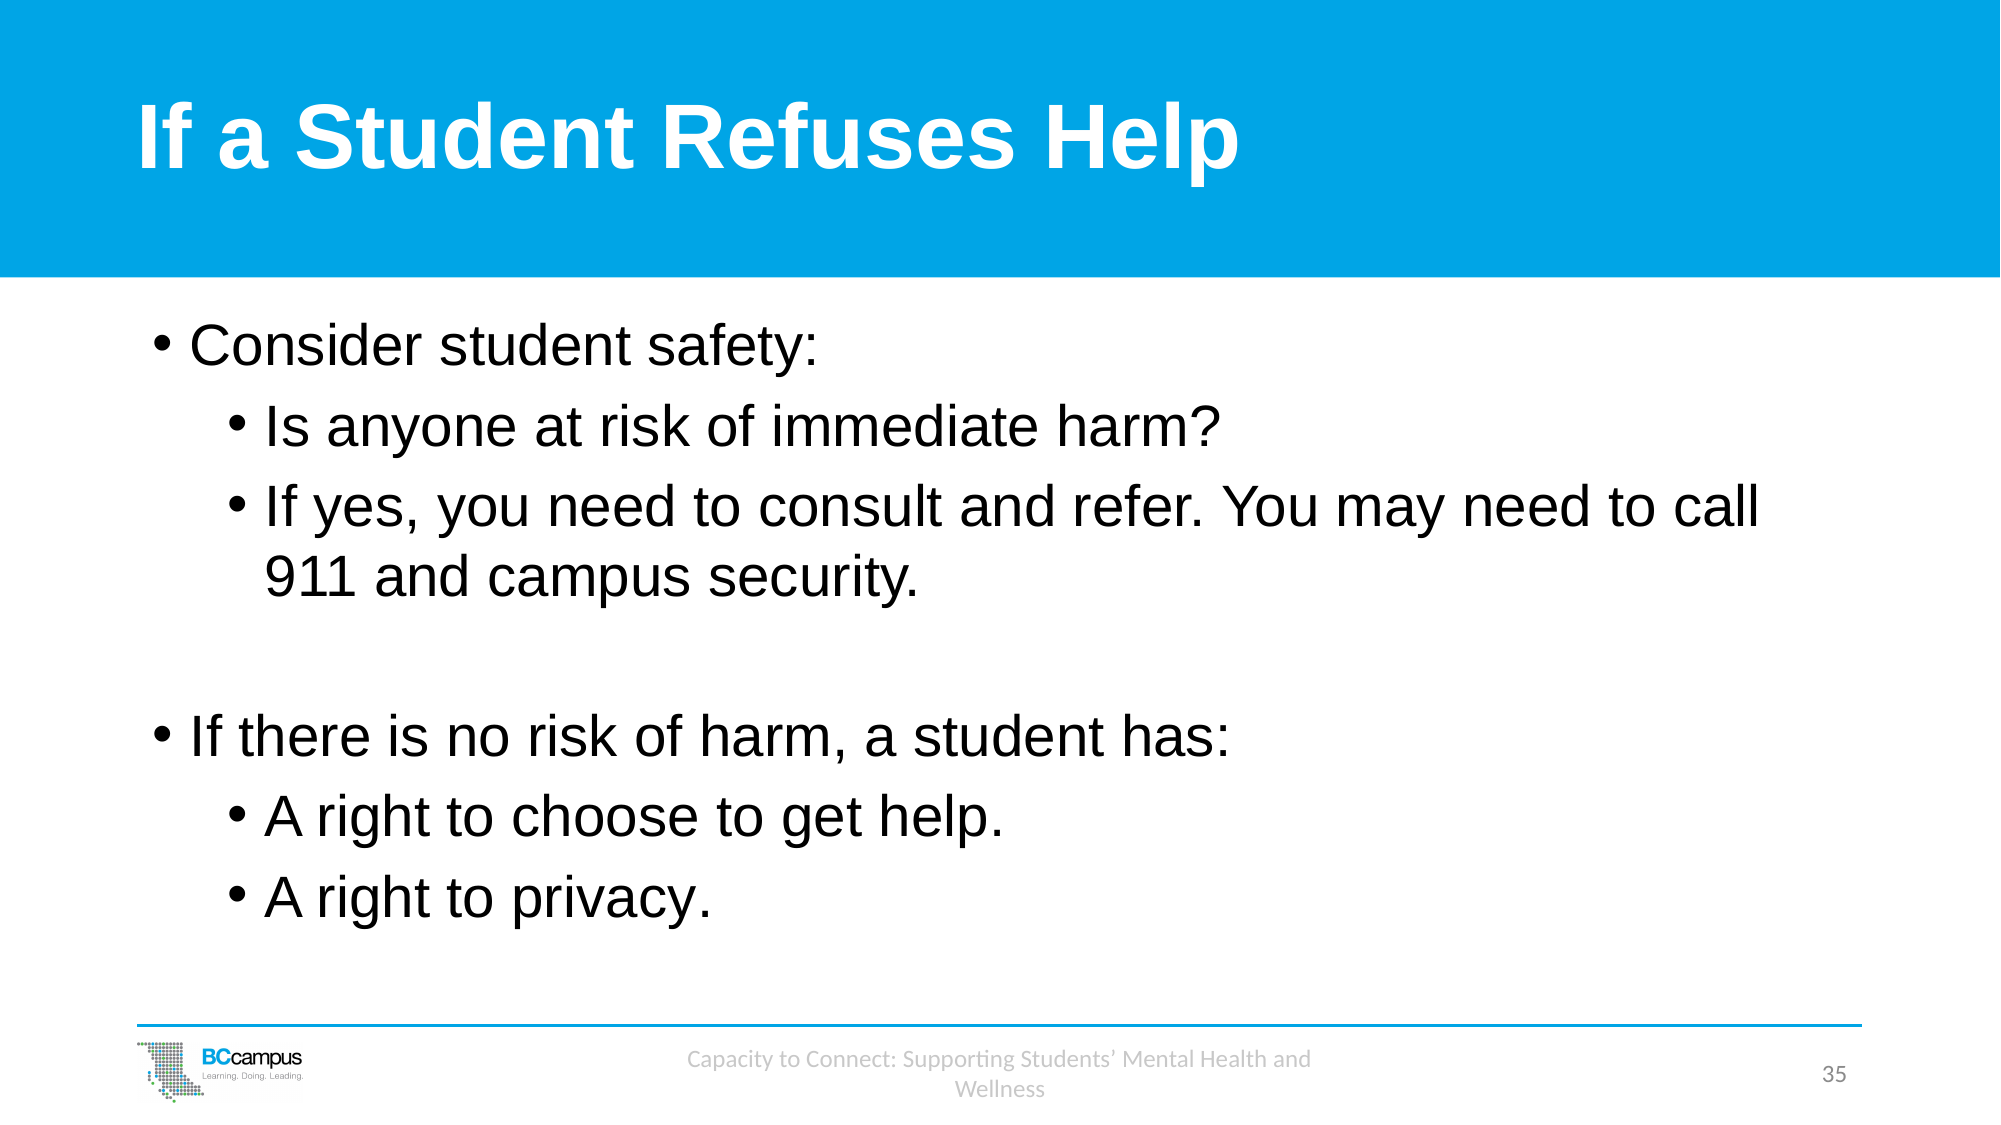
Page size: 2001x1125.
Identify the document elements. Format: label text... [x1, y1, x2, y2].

title If a Student Refuses Help [0, 0, 2000, 278]
list Consider student safety: Is anyone at risk of immediate harm? If yes, you need to consult and refer. You may need to call 911 and campus security. If there is no risk of harm, a student has: A right to choose to get help. A right to privacy. [137, 299, 1863, 1013]
picture [137, 1042, 303, 1103]
footer Capacity to Connect: Supporting Students’ Mental Health and Wellness [624, 1042, 1375, 1103]
